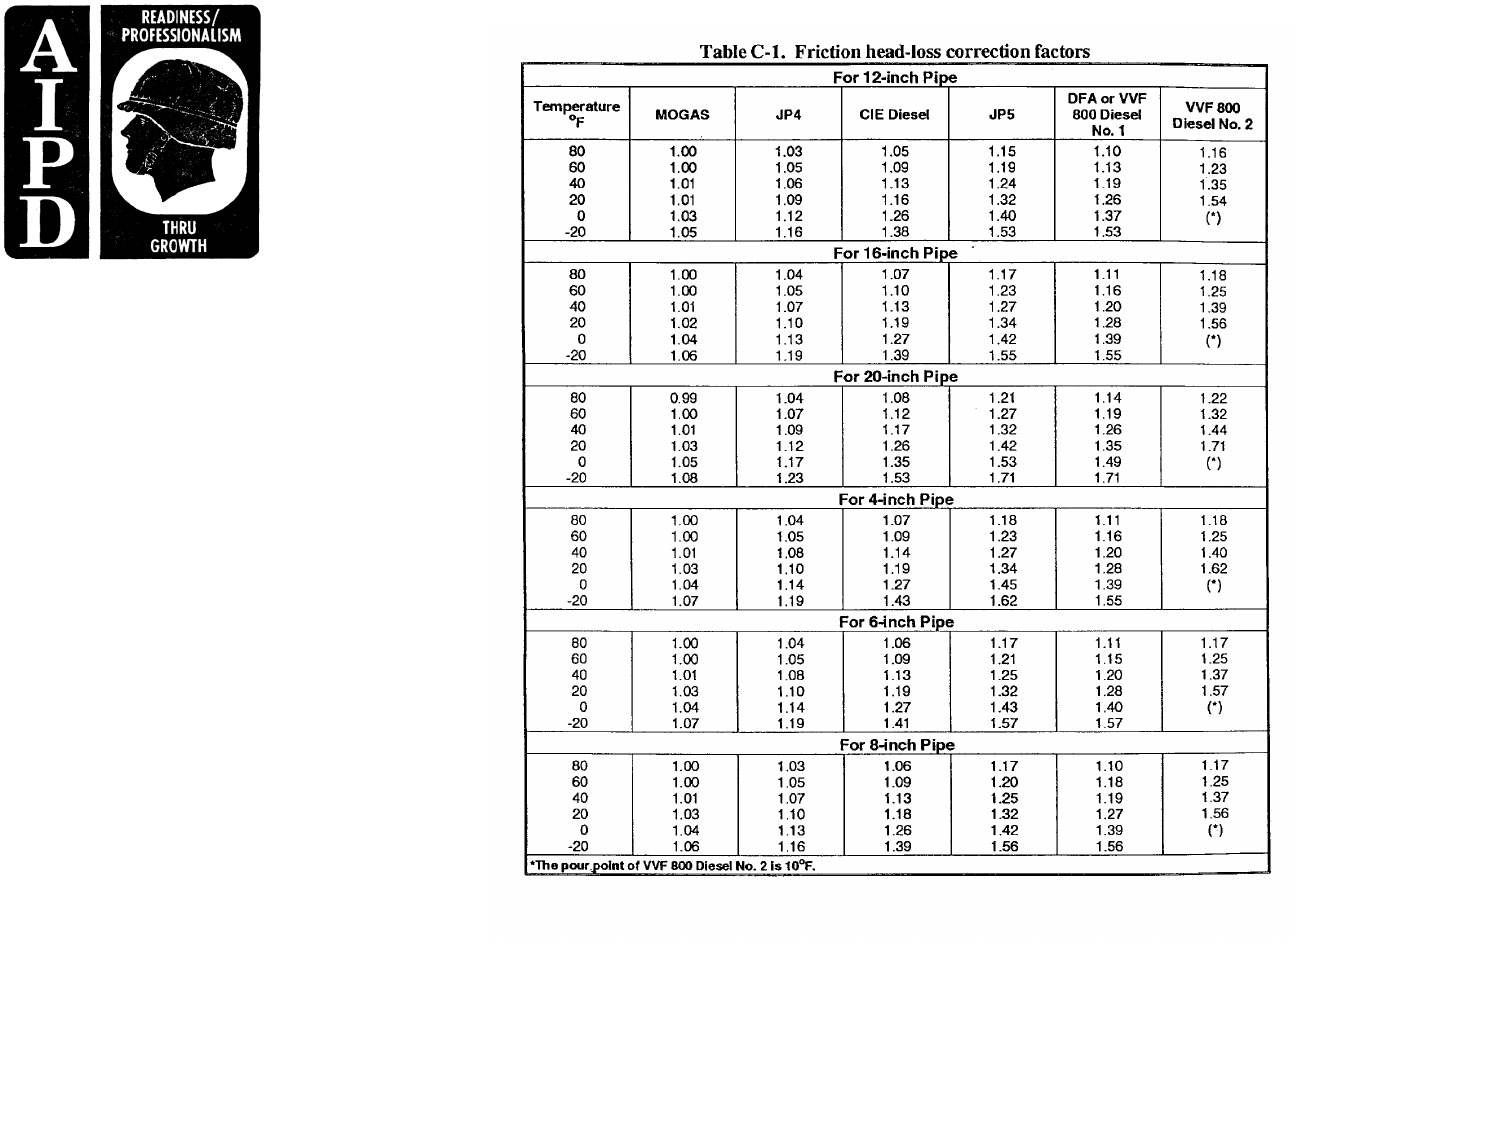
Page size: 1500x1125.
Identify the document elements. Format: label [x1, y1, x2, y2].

picture [0, 0, 265, 263]
picture [487, 24, 1293, 938]
